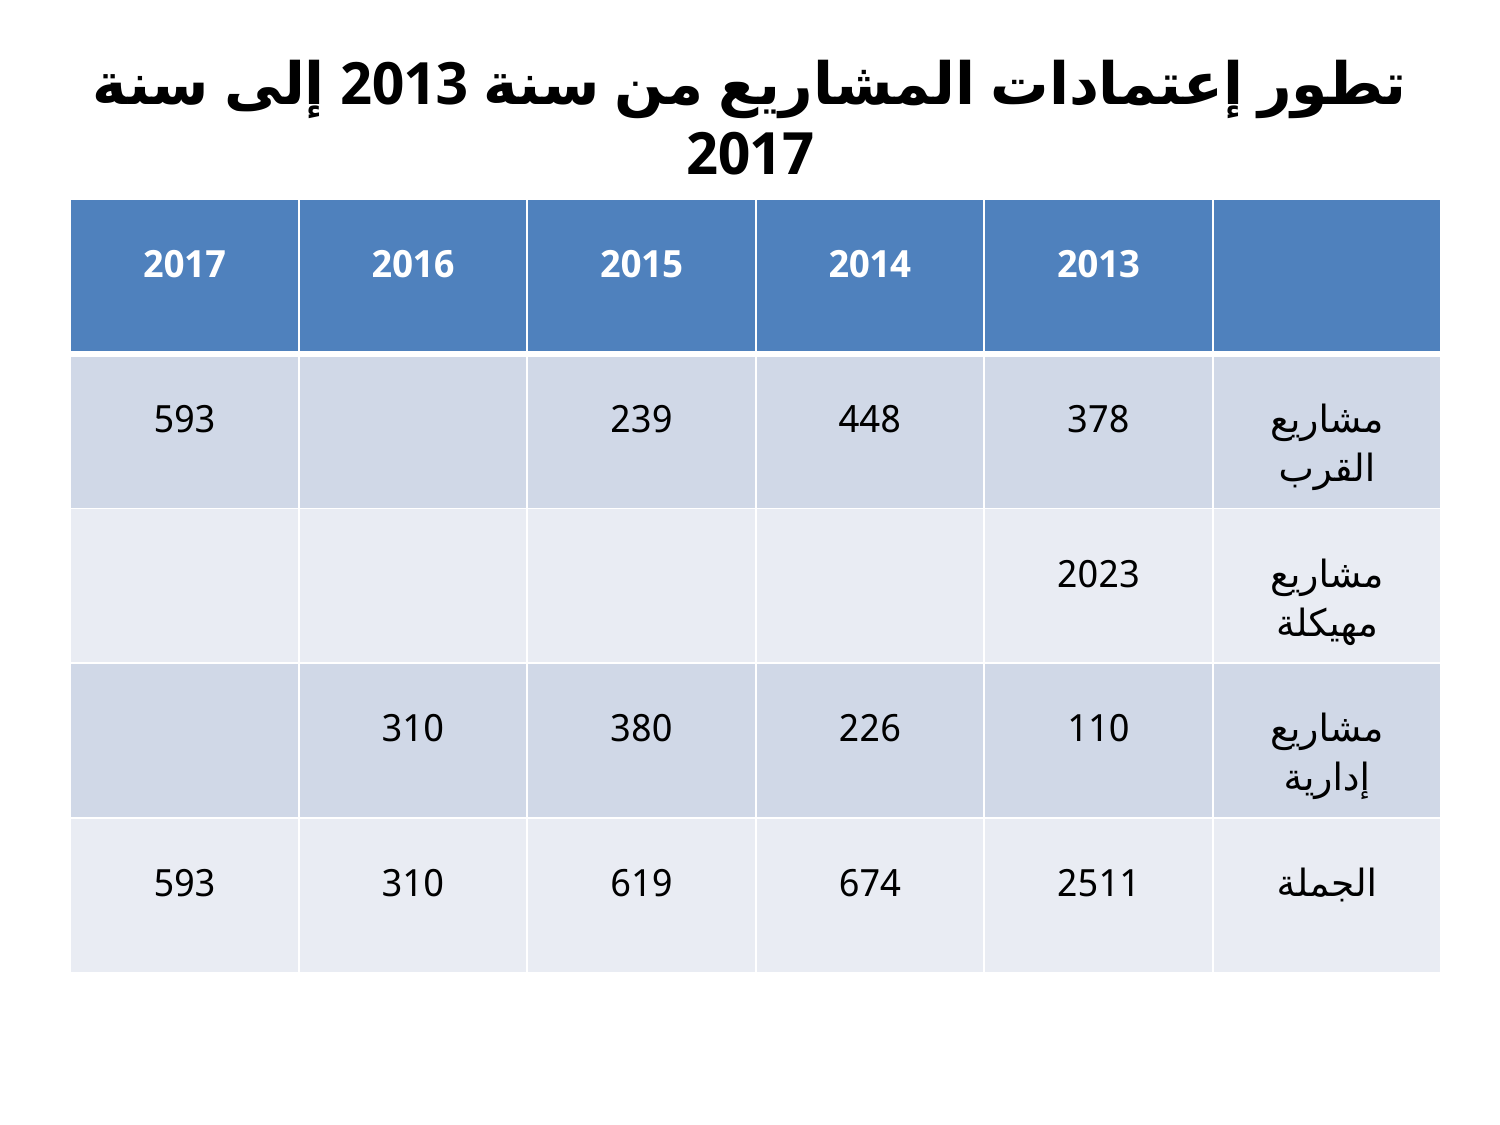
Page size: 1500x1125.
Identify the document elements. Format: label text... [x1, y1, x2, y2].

table_cell 226 [757, 664, 983, 817]
table_cell الجملة [1214, 819, 1440, 972]
table_cell [300, 357, 526, 508]
table_cell [71, 509, 298, 662]
table_cell 448 [757, 357, 983, 508]
table_cell [71, 664, 298, 817]
table_cell 310 [300, 664, 526, 817]
table_header 2017 [71, 200, 298, 351]
table_cell 378 [985, 357, 1212, 508]
table_cell 674 [757, 819, 983, 972]
table_cell 593 [71, 357, 298, 508]
table_cell مشاريع مهيكلة [1214, 509, 1440, 662]
table_cell 380 [528, 664, 755, 817]
table_cell 110 [985, 664, 1212, 817]
title تطور إعتمادات المشاريع من سنة 2013 إلى سنة 2017 [75, 45, 1425, 188]
table_cell مشاريع إدارية [1214, 664, 1440, 817]
table_header 2015 [528, 200, 755, 351]
table_cell مشاريع القرب [1214, 357, 1440, 508]
table_cell [757, 509, 983, 662]
table_cell 2023 [985, 509, 1212, 662]
table_cell 593 [71, 819, 298, 972]
table_cell 619 [528, 819, 755, 972]
table_cell [528, 509, 755, 662]
table_cell 2511 [985, 819, 1212, 972]
table_cell 310 [300, 819, 526, 972]
table_header 2016 [300, 200, 526, 351]
table_header [1214, 200, 1440, 351]
table_header 2013 [985, 200, 1212, 351]
table_header 2014 [757, 200, 983, 351]
table_cell 239 [528, 357, 755, 508]
table_cell [300, 509, 526, 662]
